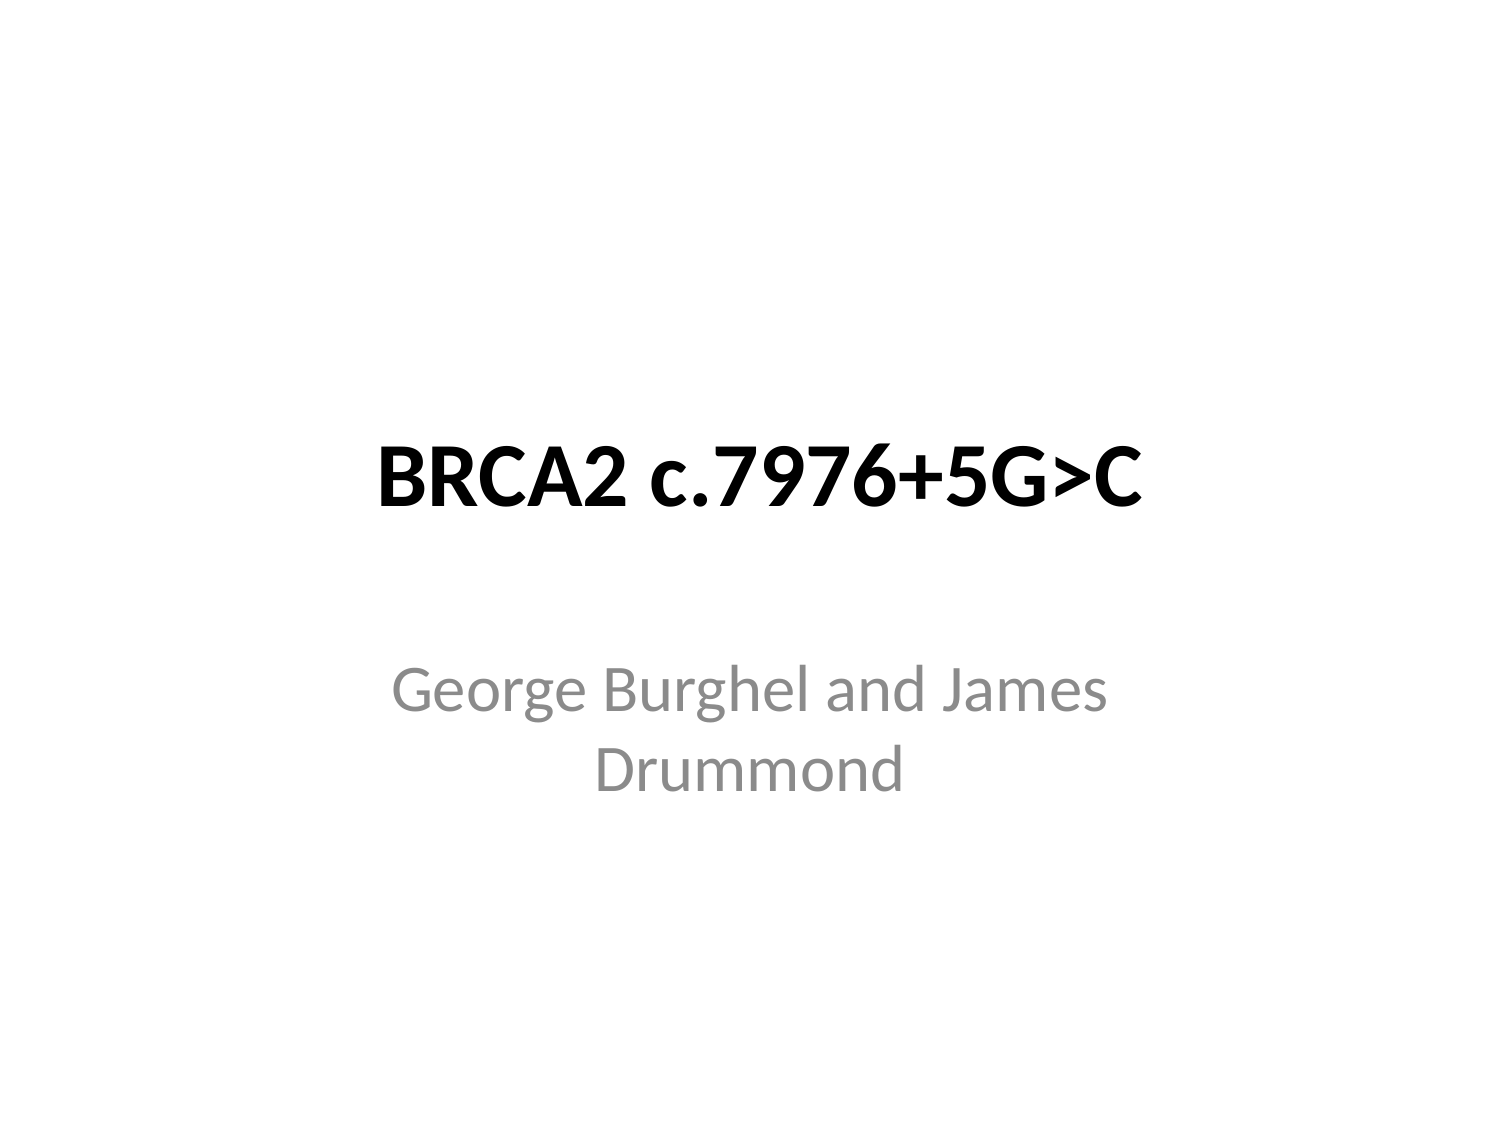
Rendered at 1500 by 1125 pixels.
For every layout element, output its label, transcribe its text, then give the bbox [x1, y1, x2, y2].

title BRCA2 c.7976+5G>C [112, 349, 1388, 591]
subtitle George Burghel and James Drummond [225, 637, 1275, 925]
